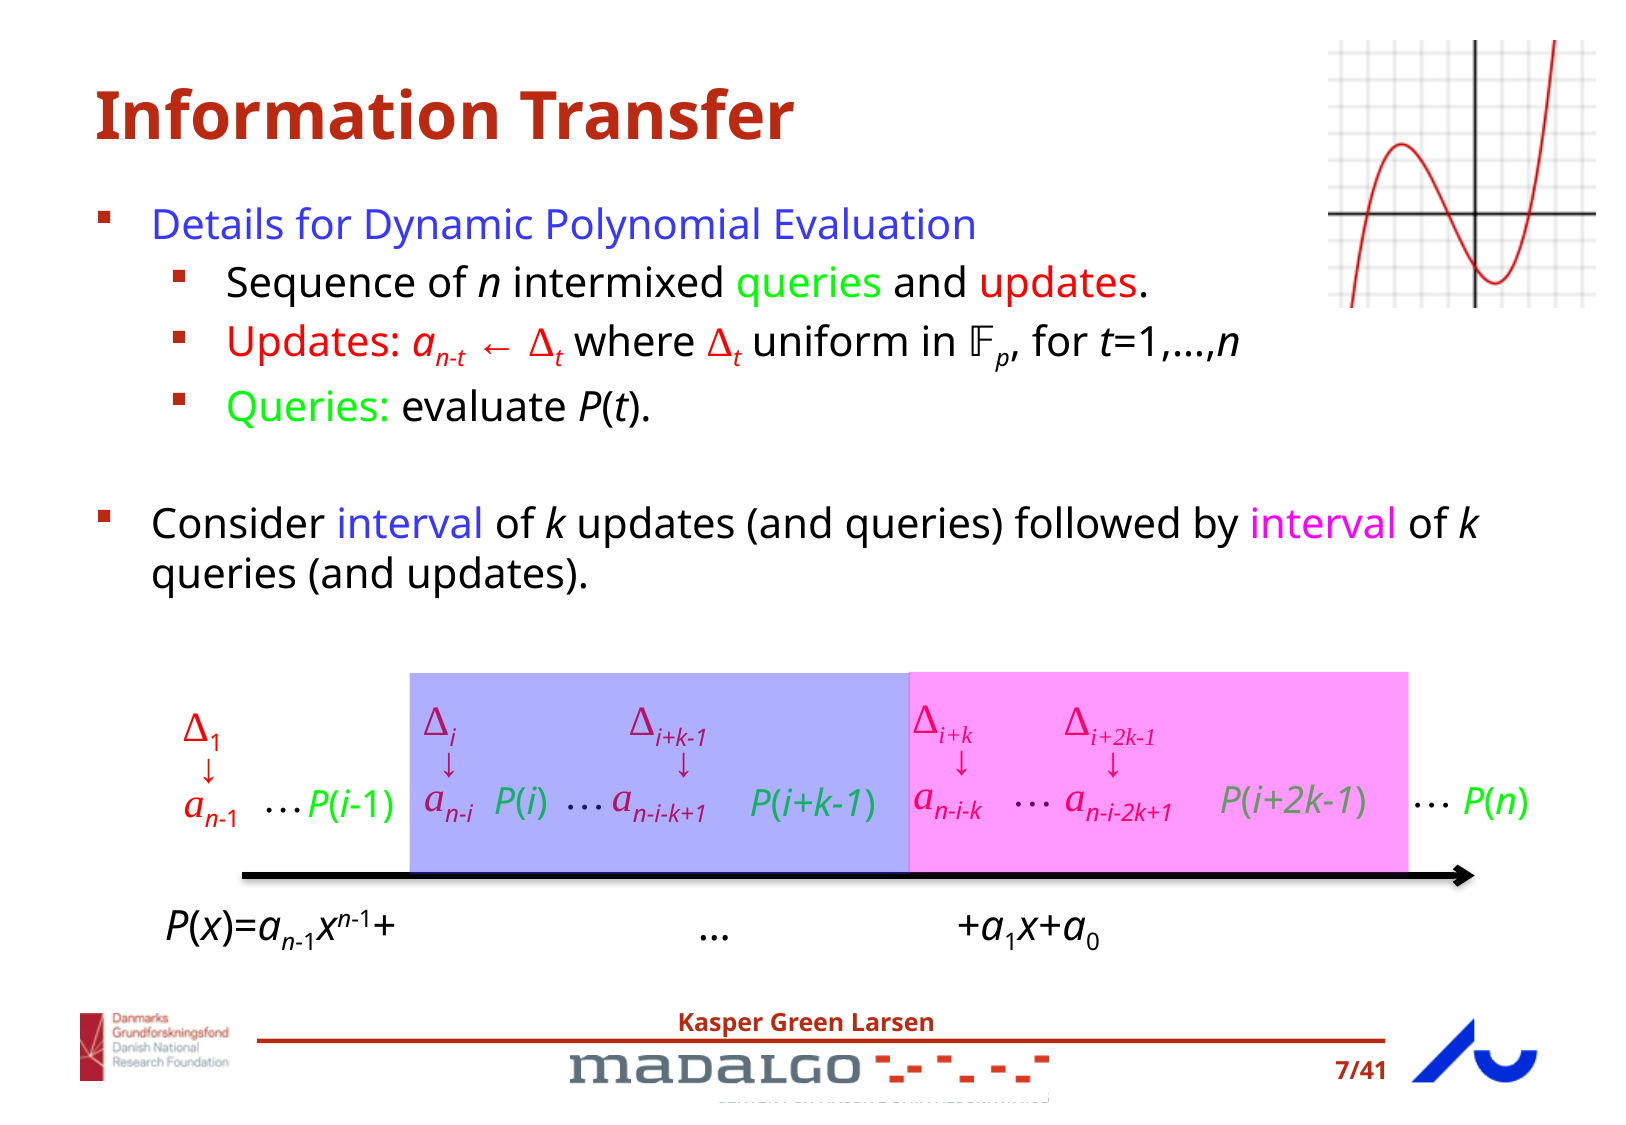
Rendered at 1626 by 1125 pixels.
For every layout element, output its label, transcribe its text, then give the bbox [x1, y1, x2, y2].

picture [1411, 1014, 1539, 1089]
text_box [596, 686, 785, 829]
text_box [406, 686, 579, 829]
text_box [1048, 685, 1250, 829]
text_box P(n) [1448, 769, 1625, 830]
text_box P(x)=an-1xn-1+ … +a1x+a0 [150, 891, 1452, 1022]
text_box … [1409, 757, 1473, 823]
picture [570, 1055, 1049, 1104]
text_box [166, 691, 339, 835]
title Information Transfer [79, 54, 1323, 171]
text_box [409, 673, 910, 874]
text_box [897, 684, 1049, 827]
picture [80, 1013, 234, 1081]
text_box P(i-1) [343, 772, 402, 832]
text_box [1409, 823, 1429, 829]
text_box [908, 671, 1409, 873]
text_box Details for Dynamic Polynomial Evaluation Sequence of n intermixed queries and updates. Updates: an-t ← Δt where Δt uniform in 𝔽p, for t=1,…,n Queries: evaluate P(t). Consider interval of k updates (and queries) followed by interval of k queries (and updates). [79, 190, 1532, 971]
picture [1328, 40, 1596, 308]
